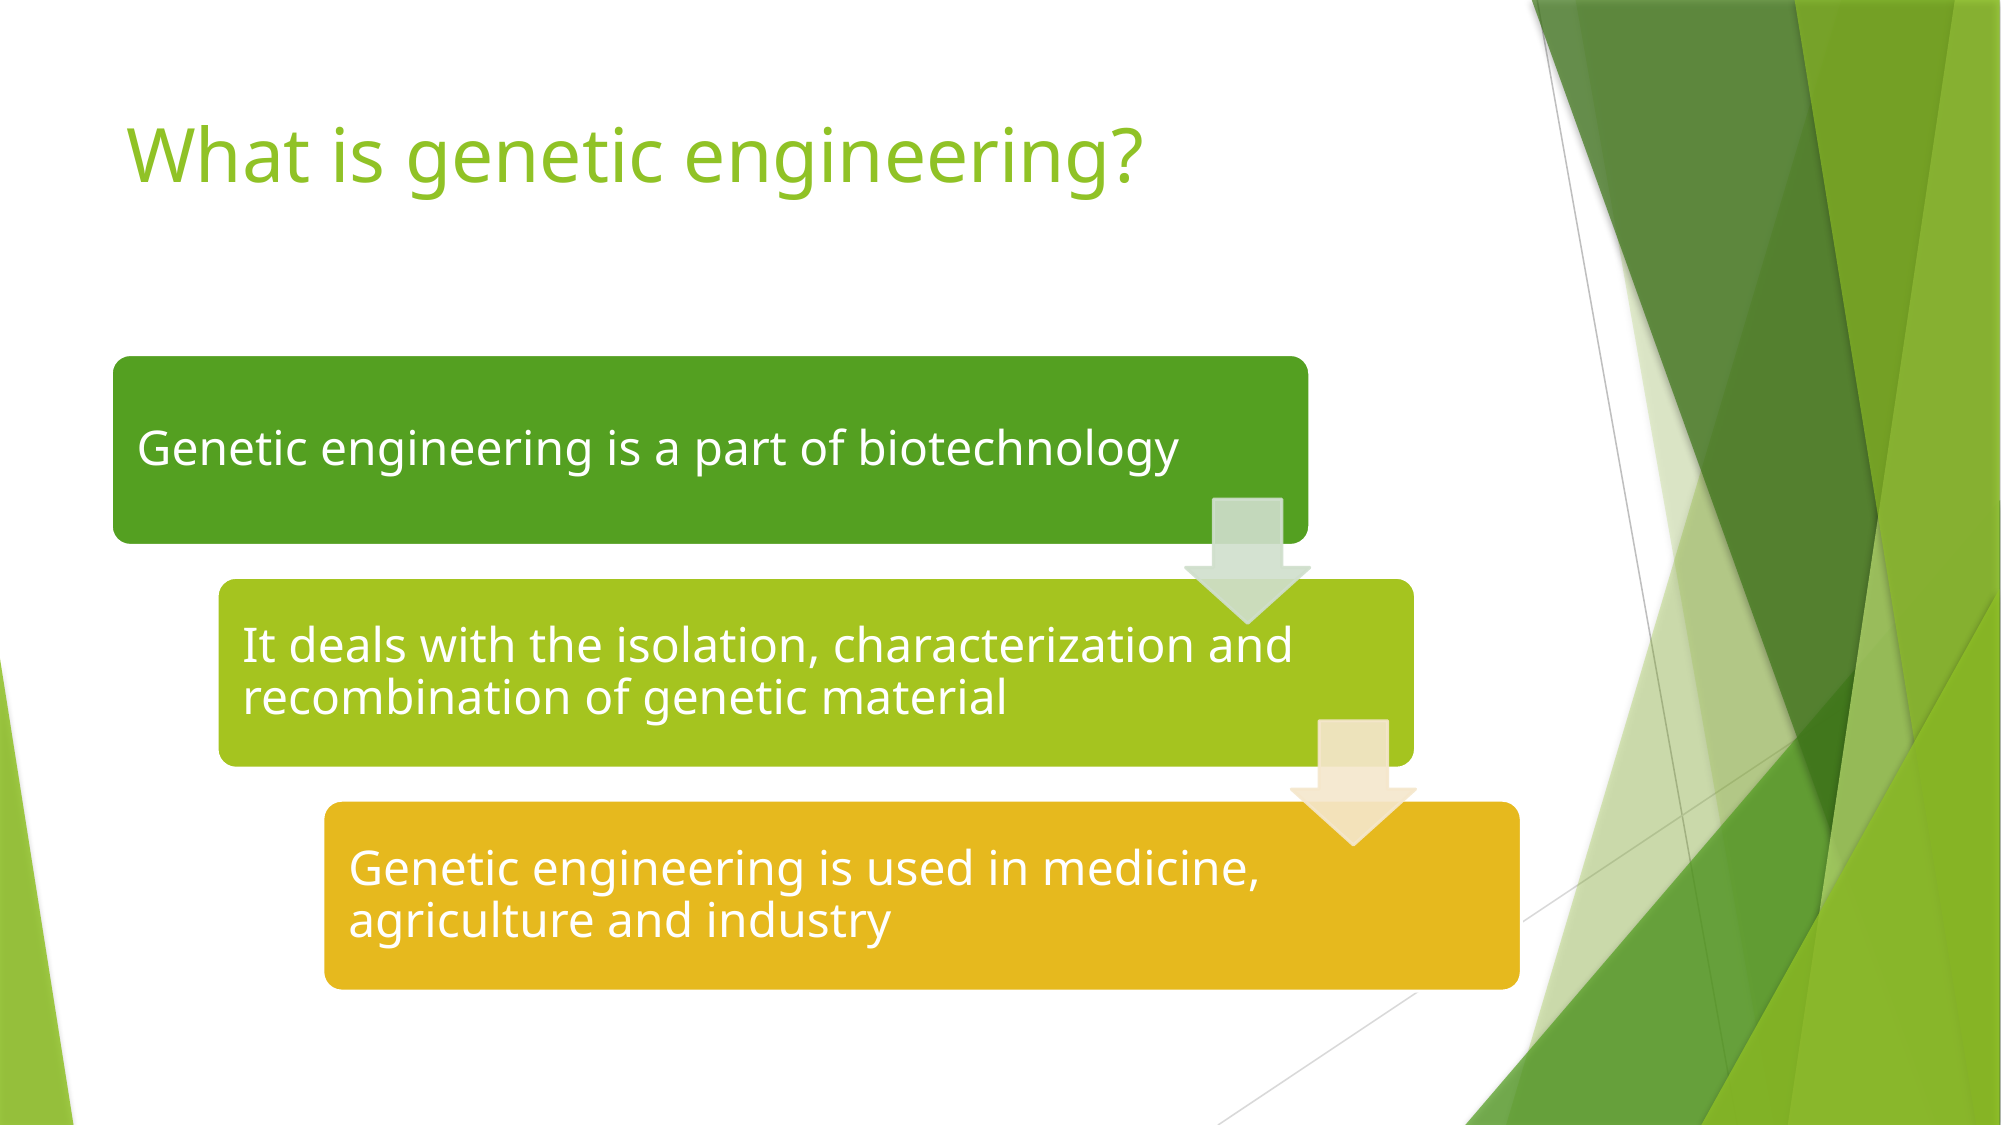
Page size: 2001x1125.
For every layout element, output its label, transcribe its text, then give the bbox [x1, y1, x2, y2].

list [110, 353, 1522, 992]
title What is genetic engineering? [111, 99, 1522, 317]
